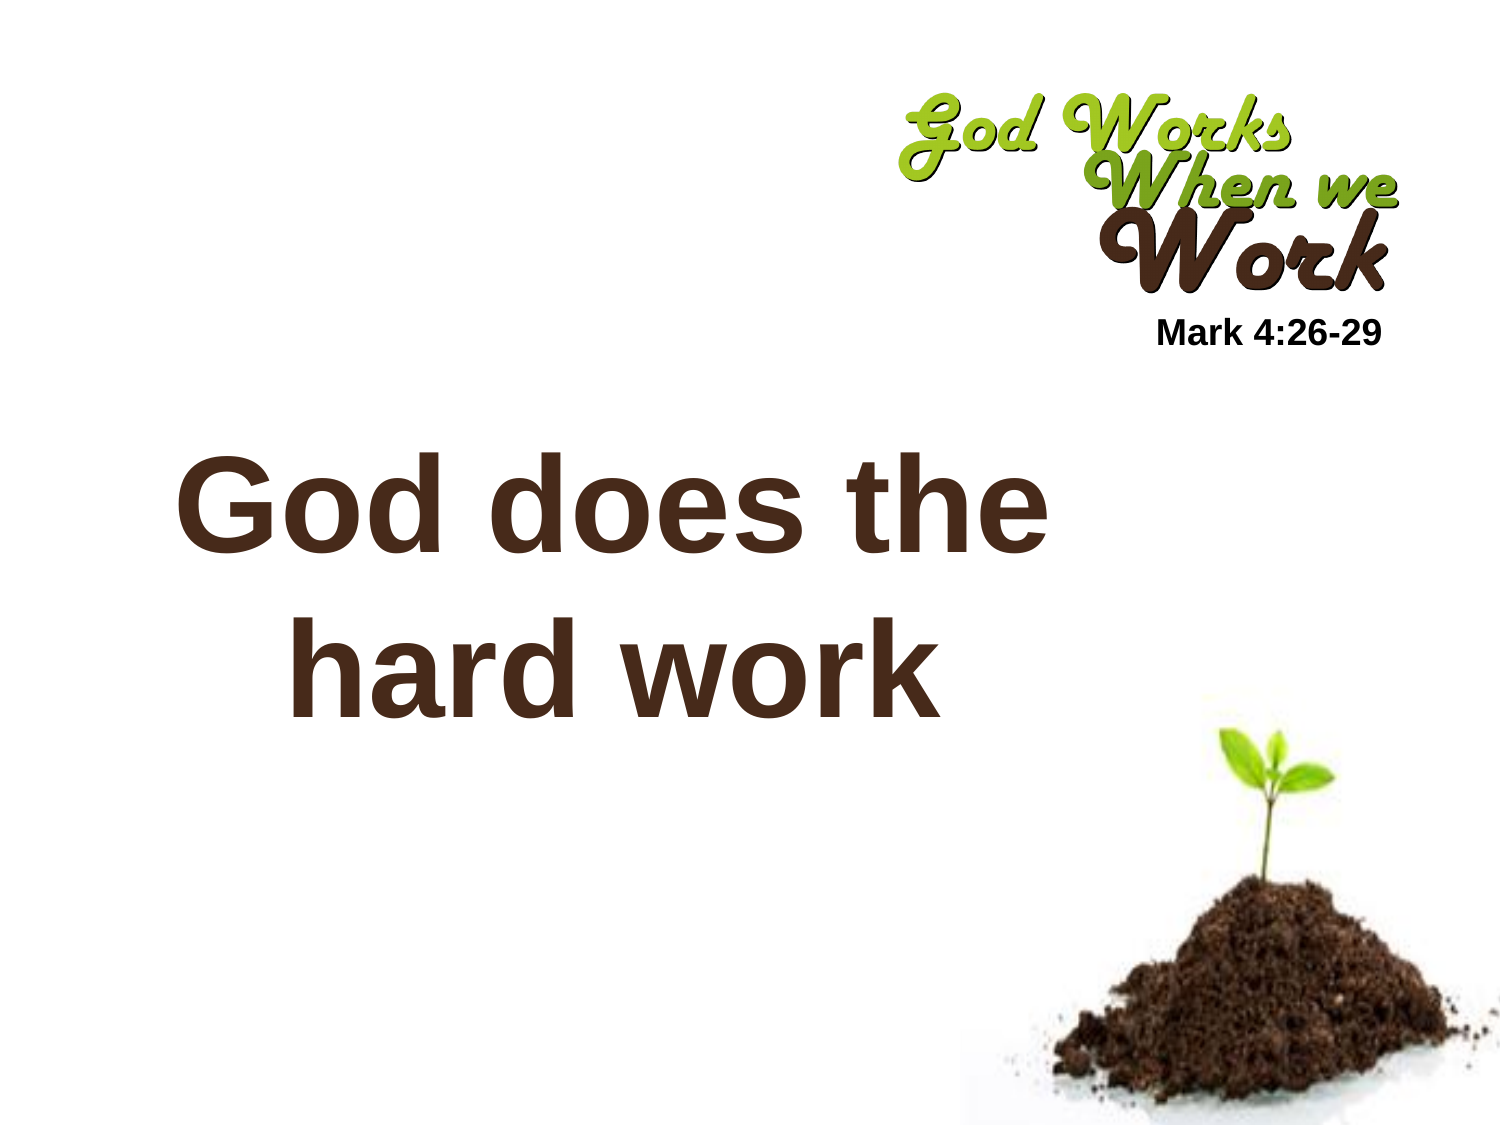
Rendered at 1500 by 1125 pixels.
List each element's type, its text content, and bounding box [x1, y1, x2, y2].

picture [843, 53, 1500, 1125]
text_box God does the hard work [117, 407, 955, 753]
